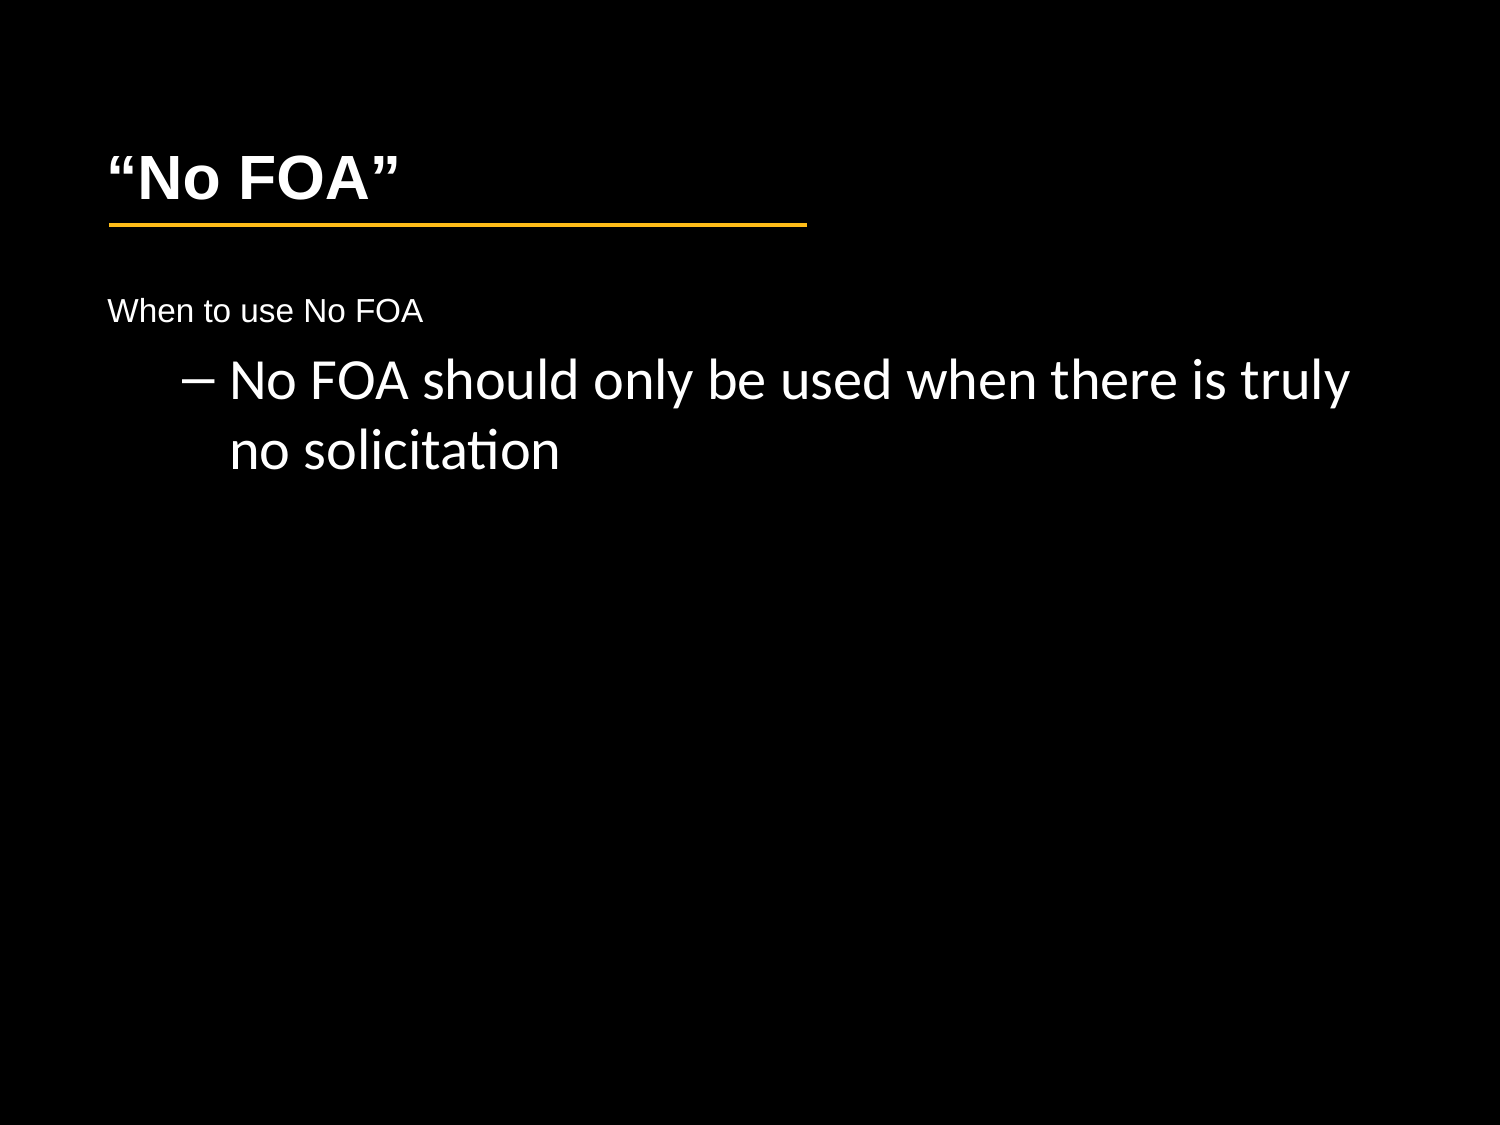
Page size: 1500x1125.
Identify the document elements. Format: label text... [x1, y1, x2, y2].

list When to use No FOA No FOA should only be used when there is truly no solicitation [107, 281, 1387, 538]
list “No FOA” [106, 136, 1387, 213]
